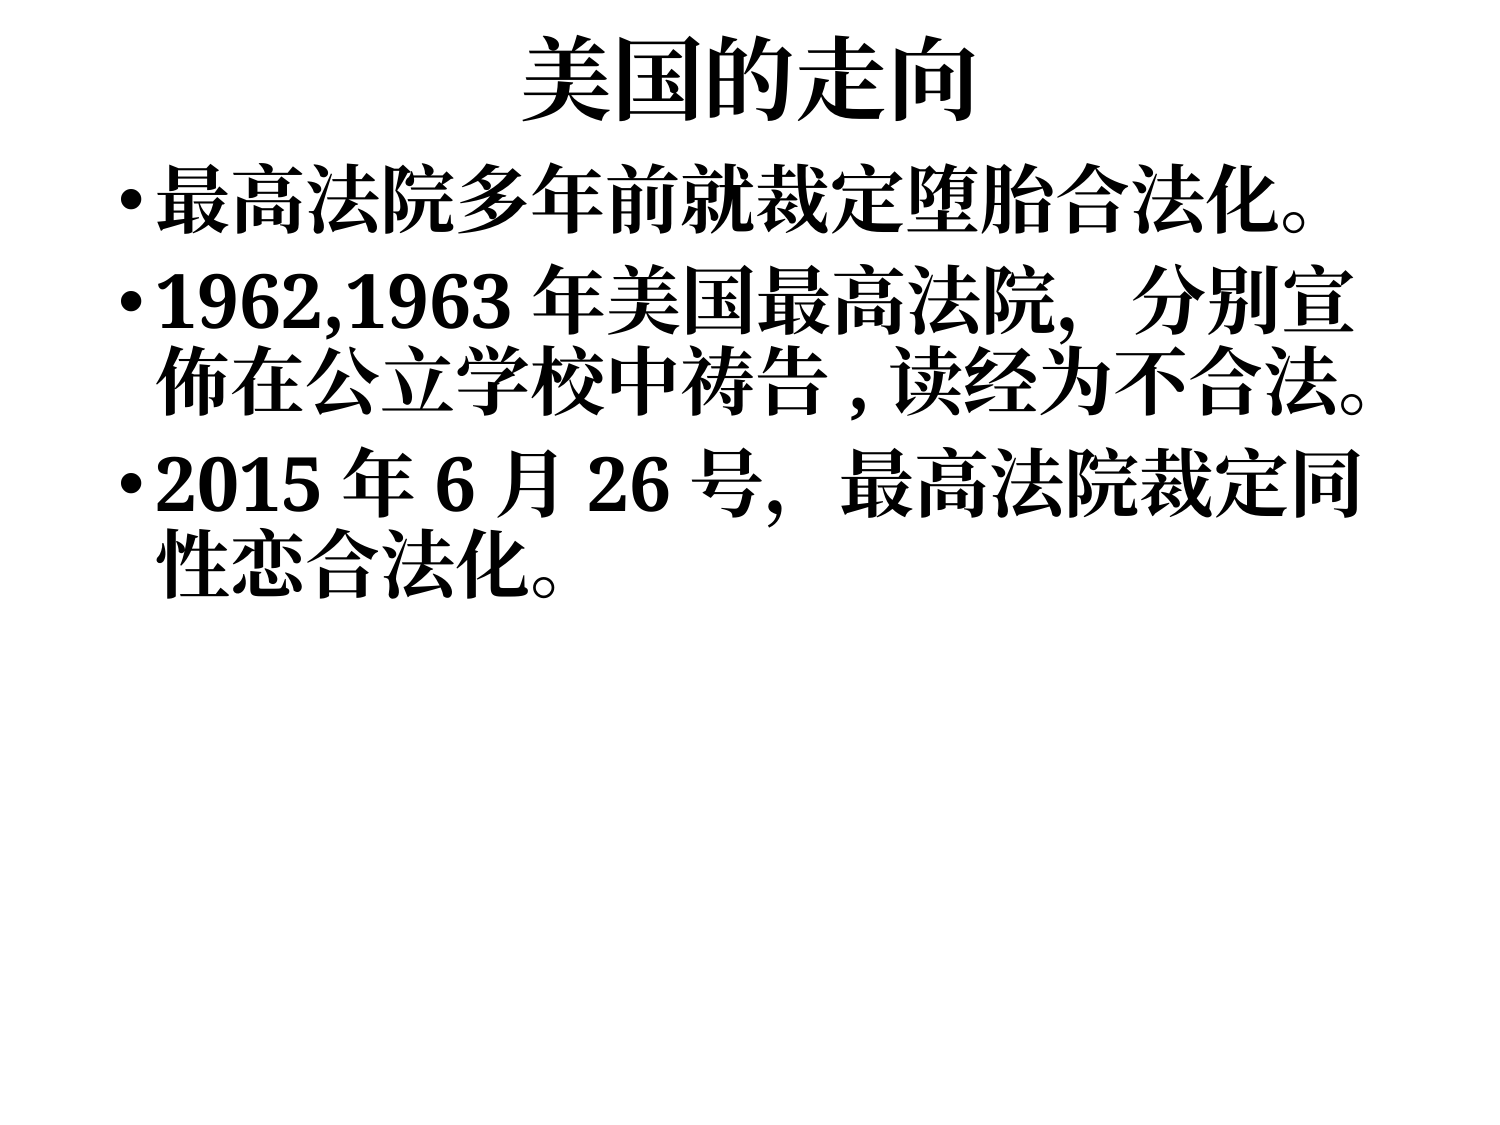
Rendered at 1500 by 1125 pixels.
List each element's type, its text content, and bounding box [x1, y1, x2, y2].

list 最高法院多年前就裁定堕胎合法化。 1962,1963年美国最高法院，分别宣佈在公立学校中祷告,读经为不合法。 2015年6月26号，最高法院裁定同性恋合法化。 [103, 154, 1397, 1039]
title 美国的走向 [103, 12, 1397, 154]
